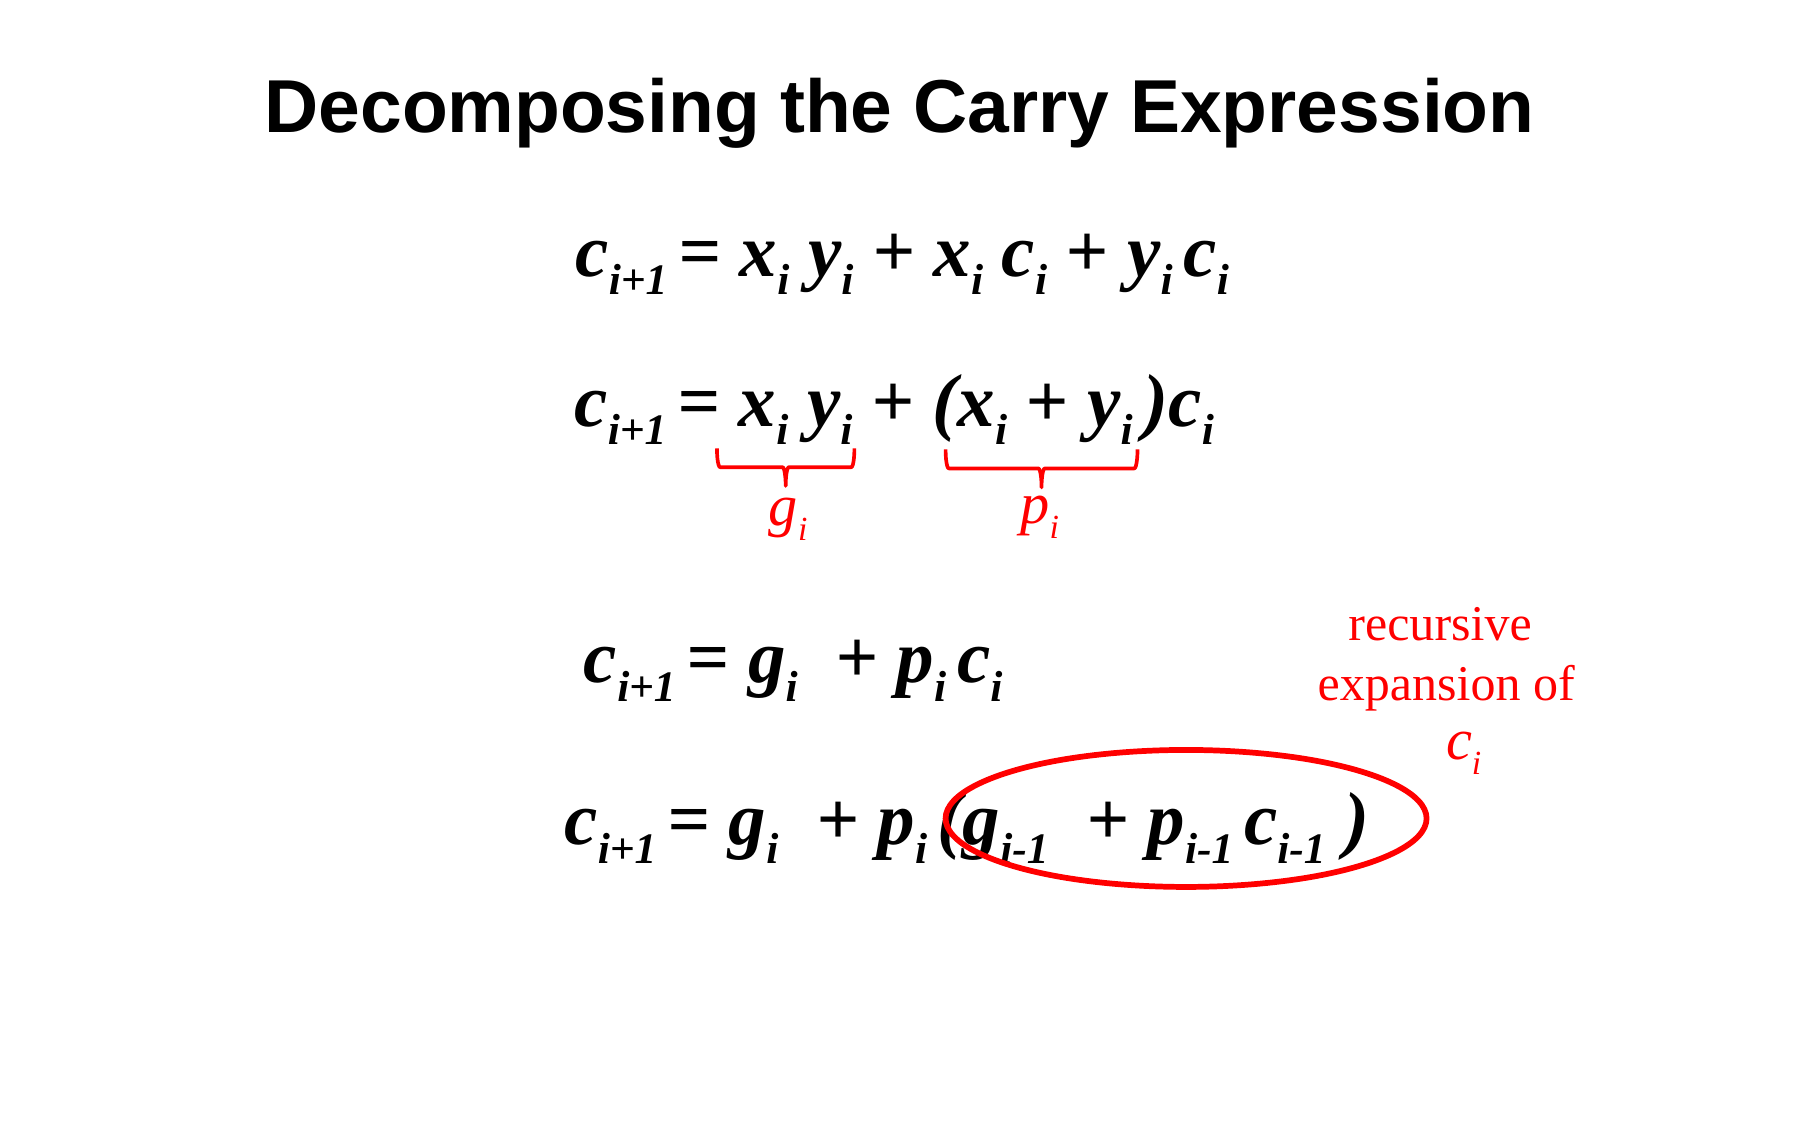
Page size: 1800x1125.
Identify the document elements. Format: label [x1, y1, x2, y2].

text_box [549, 582, 1590, 887]
text_box [569, 599, 1018, 718]
text_box [559, 343, 1229, 555]
text_box [149, 50, 1650, 163]
text_box [560, 193, 1244, 312]
